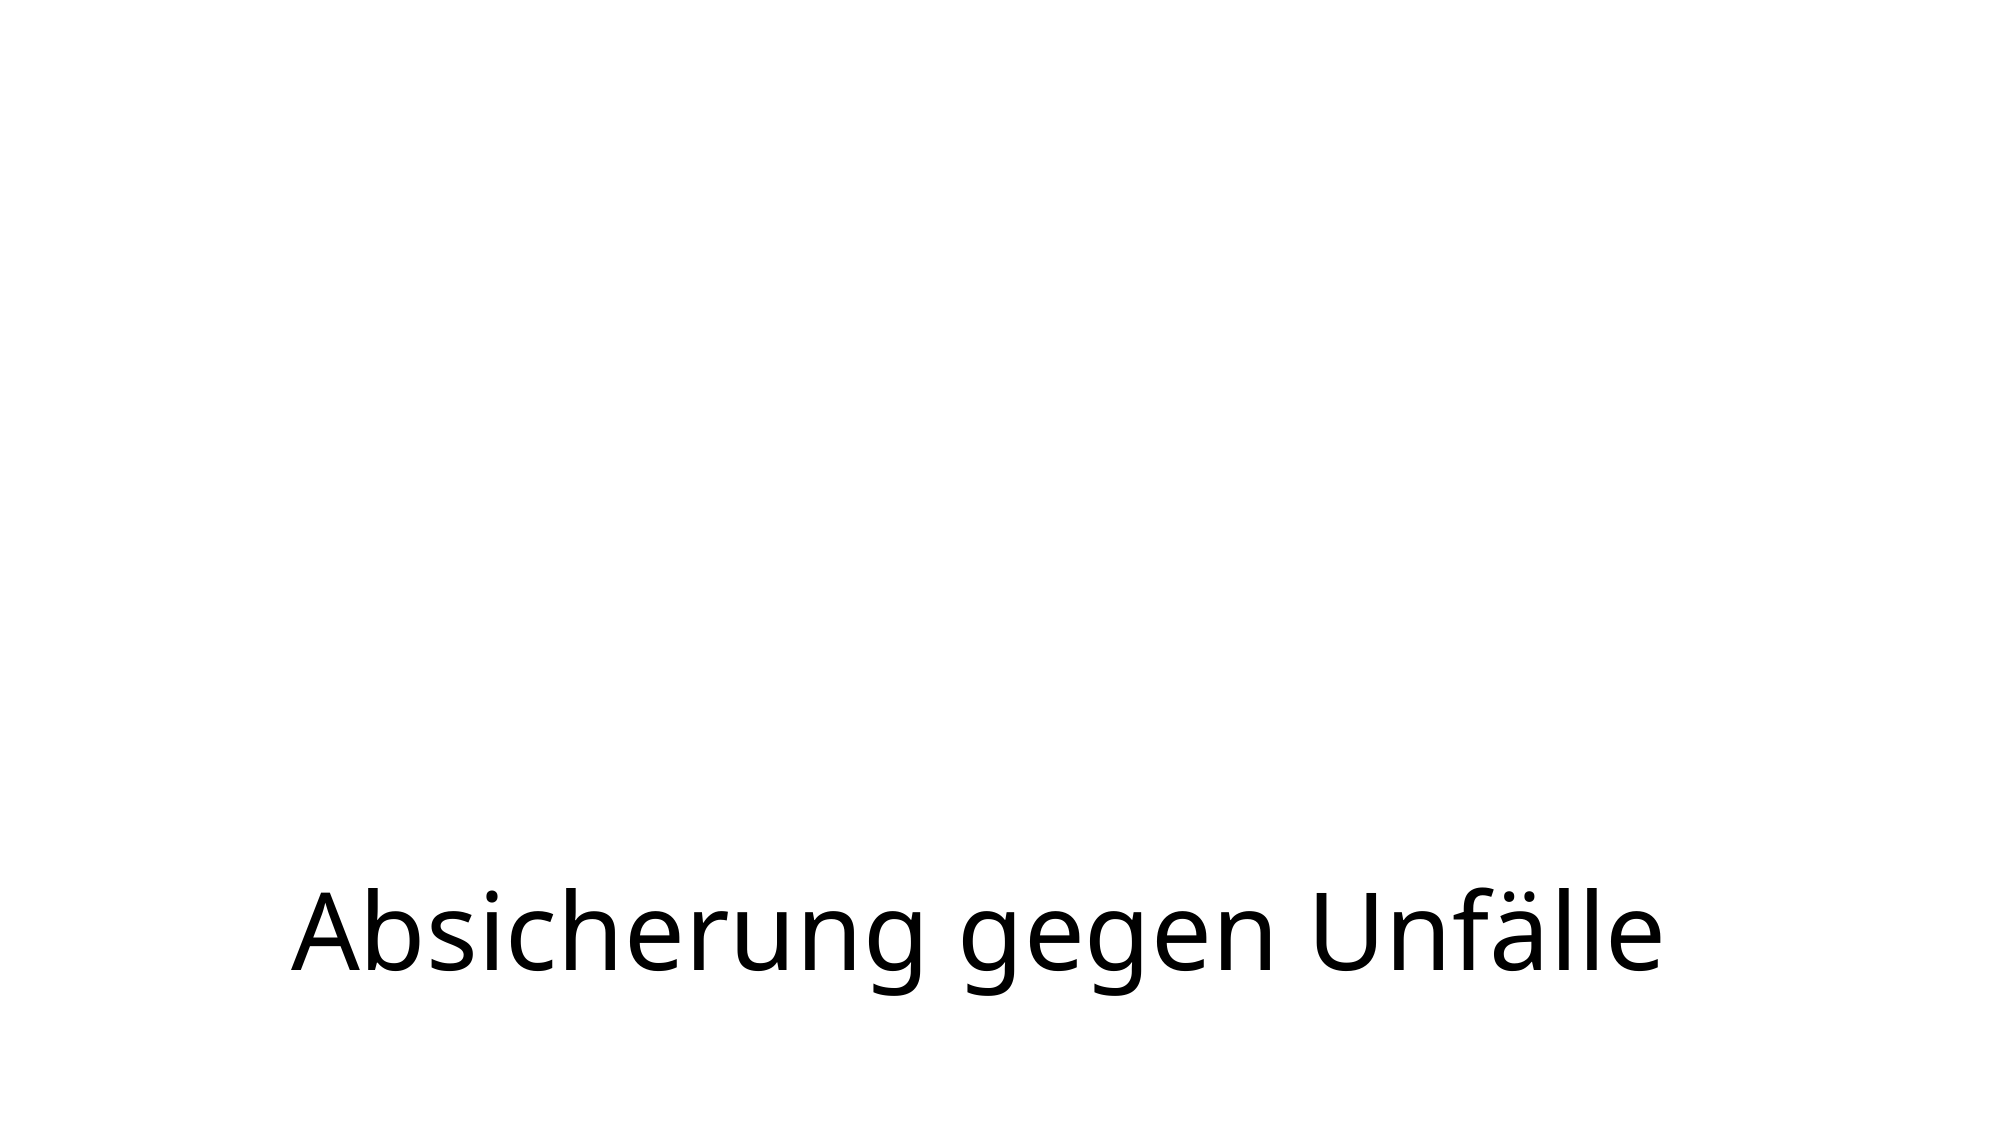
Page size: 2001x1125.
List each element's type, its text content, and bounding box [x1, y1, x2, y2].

title Absicherung gegen Unfälle [226, 859, 1733, 1125]
